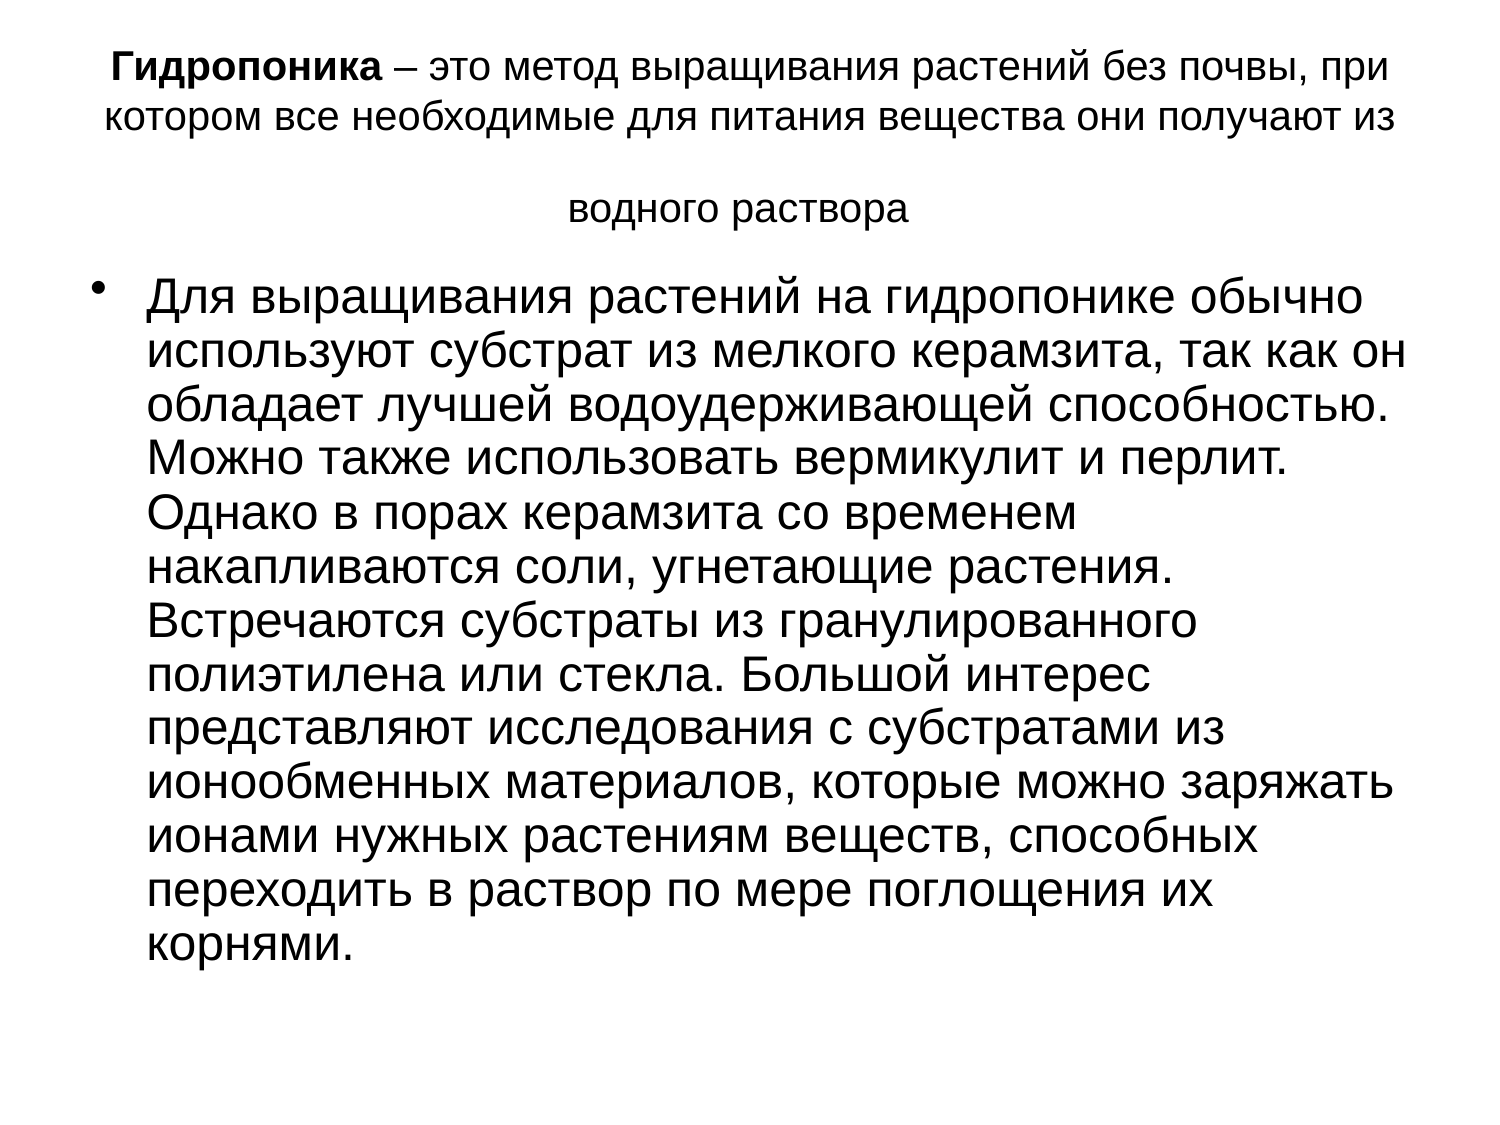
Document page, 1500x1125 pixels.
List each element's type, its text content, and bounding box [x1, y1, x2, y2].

title Гидропоника – это метод выращивания растений без почвы, при котором все необходимые для питания вещества они получают из водного раствора [74, 44, 1426, 233]
list Для выращивания растений на гидропонике обычно используют субстрат из мелкого керамзита, так как он обладает лучшей водоудерживающей способностью. Можно также использовать вермикулит и перлит. Однако в порах керамзита со временем накапливаются соли, угнетающие растения. Встречаются субстраты из гранулированного полиэтилена или стекла. Большой интерес представляют исследования с субстратами из ионообменных материалов, которые можно заряжать ионами нужных растениям веществ, способных переходить в раствор по мере поглощения их корнями. [74, 262, 1426, 1006]
